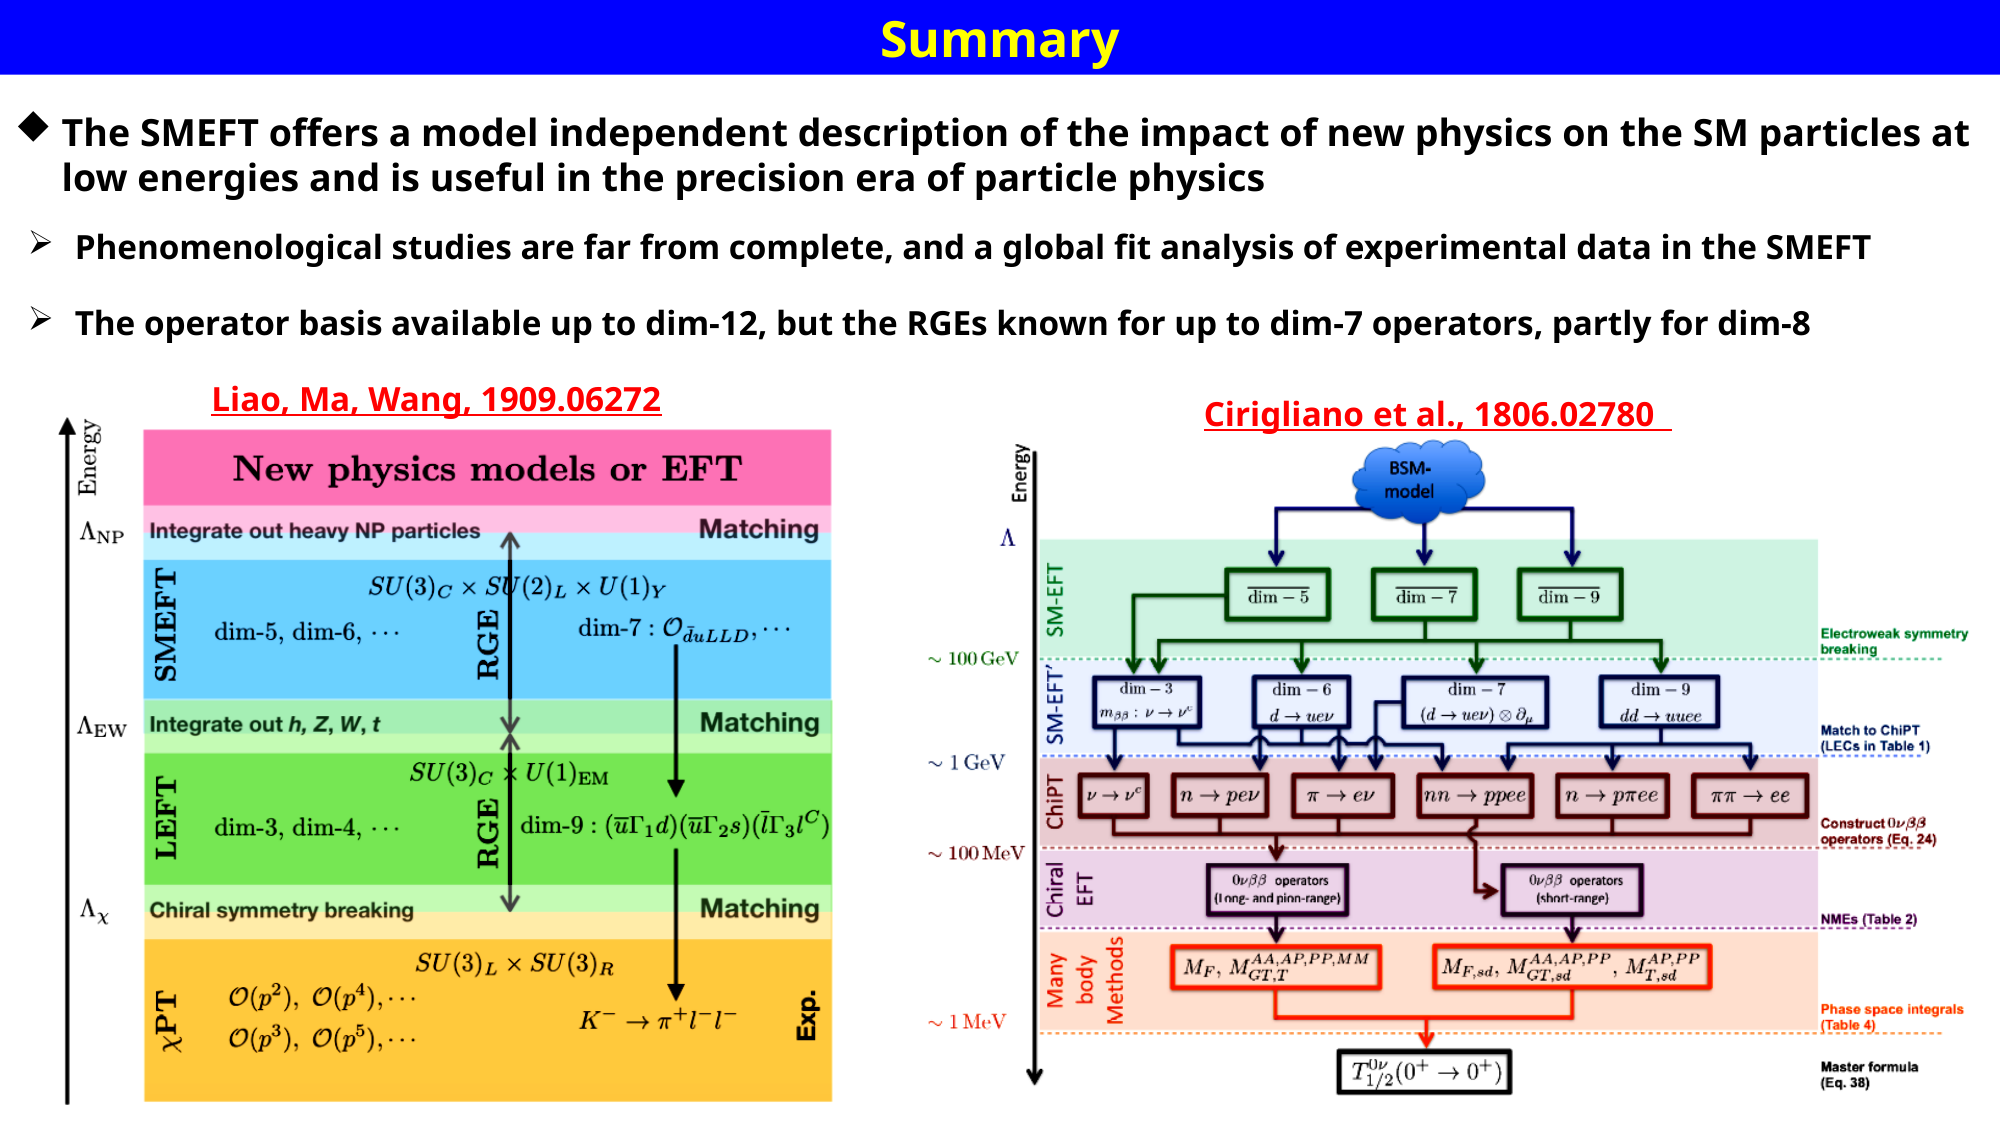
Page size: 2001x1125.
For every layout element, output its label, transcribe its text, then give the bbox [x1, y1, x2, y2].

text_box The operator basis available up to dim-12, but the RGEs known for up to dim-7 operators, partly for dim-8 [13, 294, 1879, 350]
text_box Summary [0, 0, 2000, 75]
text_box The SMEFT offers a model independent description of the impact of new physics on the SM particles at low energies and is useful in the precision era of particle physics [0, 101, 2000, 207]
picture [908, 432, 1973, 1118]
text_box Phenomenological studies are far from complete, and a global fit analysis of experimental data in the SMEFT [13, 219, 1957, 274]
text_box Liao, Ma, Wang, 1909.06272 [196, 370, 788, 414]
text_box Cirigliano et al., 1806.02780 [1189, 385, 1692, 430]
picture [54, 415, 839, 1108]
